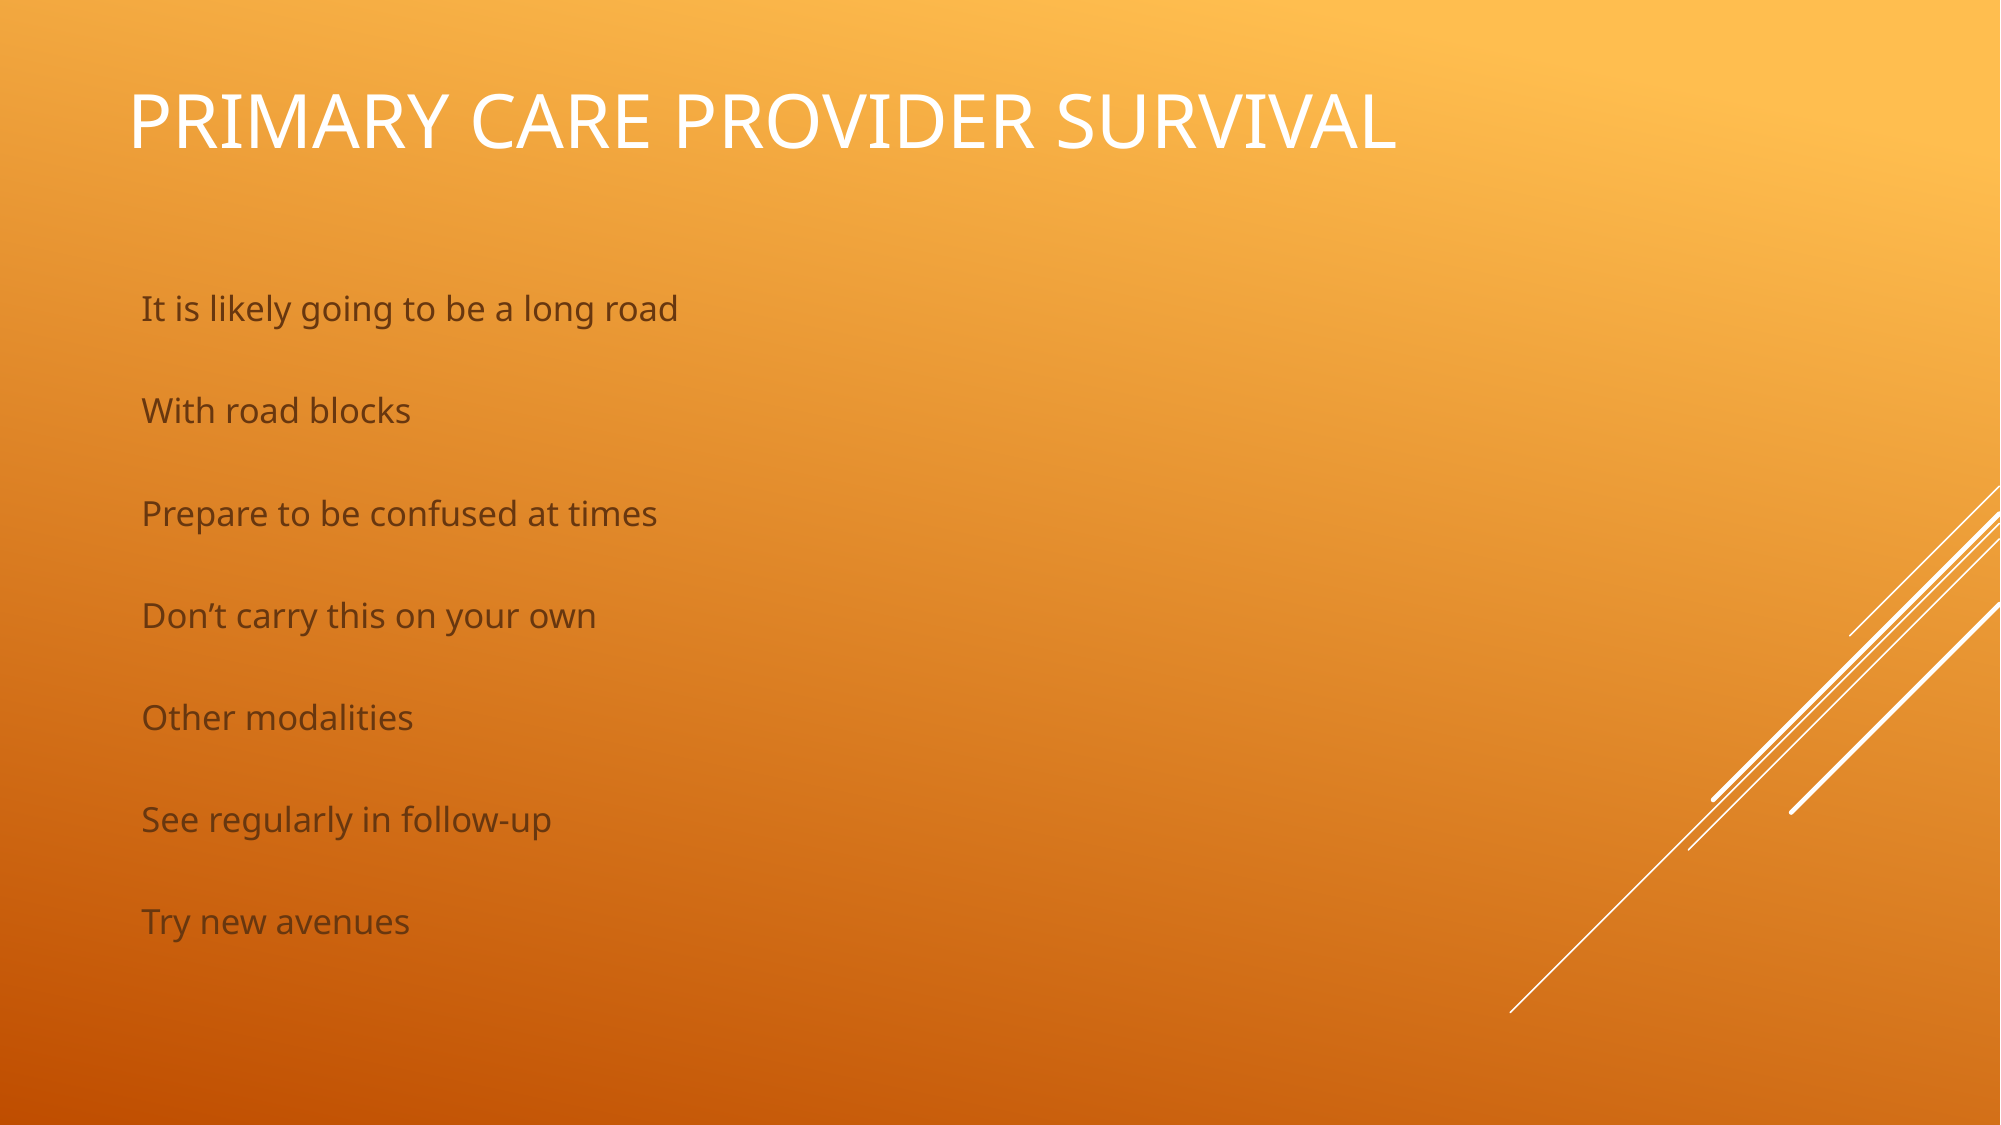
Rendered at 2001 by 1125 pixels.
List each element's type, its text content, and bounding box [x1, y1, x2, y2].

title Primary Care Provider Survival [112, 37, 1763, 172]
list It is likely going to be a long road With road blocks Prepare to be confused at times Don’t carry this on your own Other modalities See regularly in follow-up Try new avenues [126, 279, 1527, 1036]
